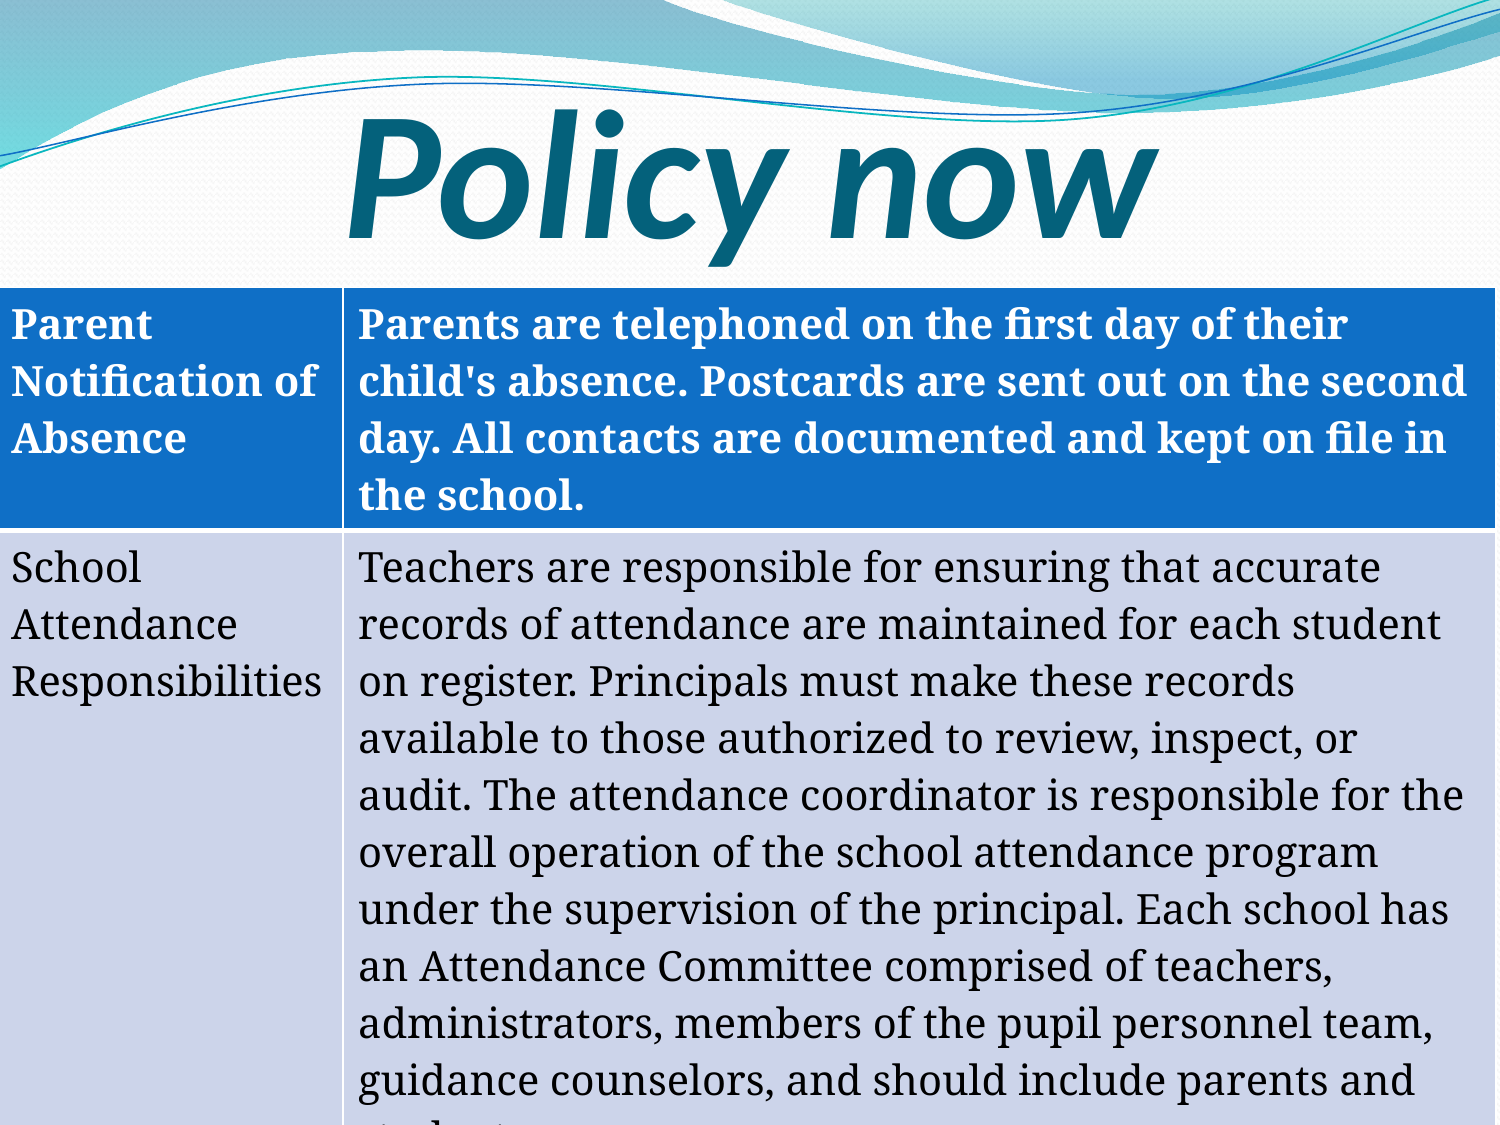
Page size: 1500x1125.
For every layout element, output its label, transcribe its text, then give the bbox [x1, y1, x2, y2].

table_header Parent Notification of Absence [0, 288, 342, 528]
table_header Parents are telephoned on the first day of their child's absence. Postcards are sent out on the second day. All contacts are documented and kept on file in the school. [344, 288, 1495, 528]
table_cell School Attendance Responsibilities [0, 533, 342, 1125]
table_cell Teachers are responsible for ensuring that accurate records of attendance are maintained for each student on register. Principals must make these records available to those authorized to review, inspect, or audit. The attendance coordinator is responsible for the overall operation of the school attendance program under the supervision of the principal. Each school has an Attendance Committee comprised of teachers, administrators, members of the pupil personnel team, guidance counselors, and should include parents and students. http://schools.nyc.gov/apps/forms/factfinder/ServiceDetails.aspx?id=25 [344, 533, 1495, 1125]
title Policy now [75, 87, 1425, 275]
